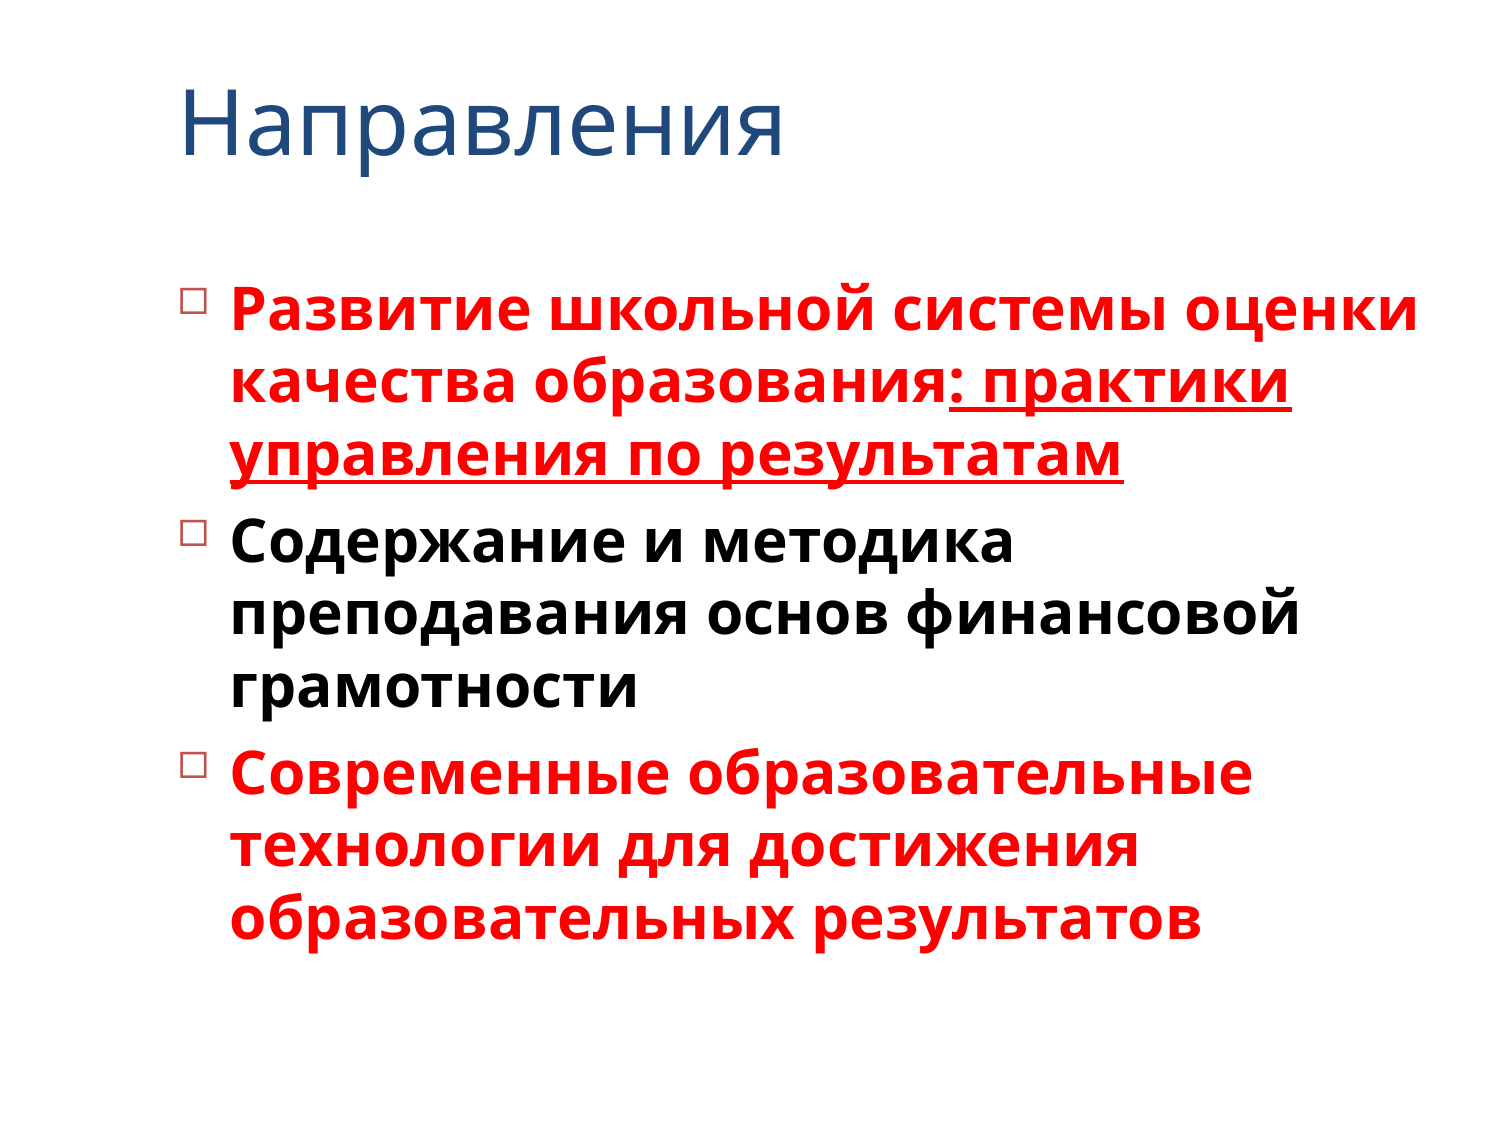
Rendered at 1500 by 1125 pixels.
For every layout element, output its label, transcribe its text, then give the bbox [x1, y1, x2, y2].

title Направления [162, 37, 1500, 200]
list Развитие школьной системы оценки качества образования: практики управления по результатам Содержание и методика преподавания основ финансовой грамотности Современные образовательные технологии для достижения образовательных результатов [162, 262, 1500, 1000]
